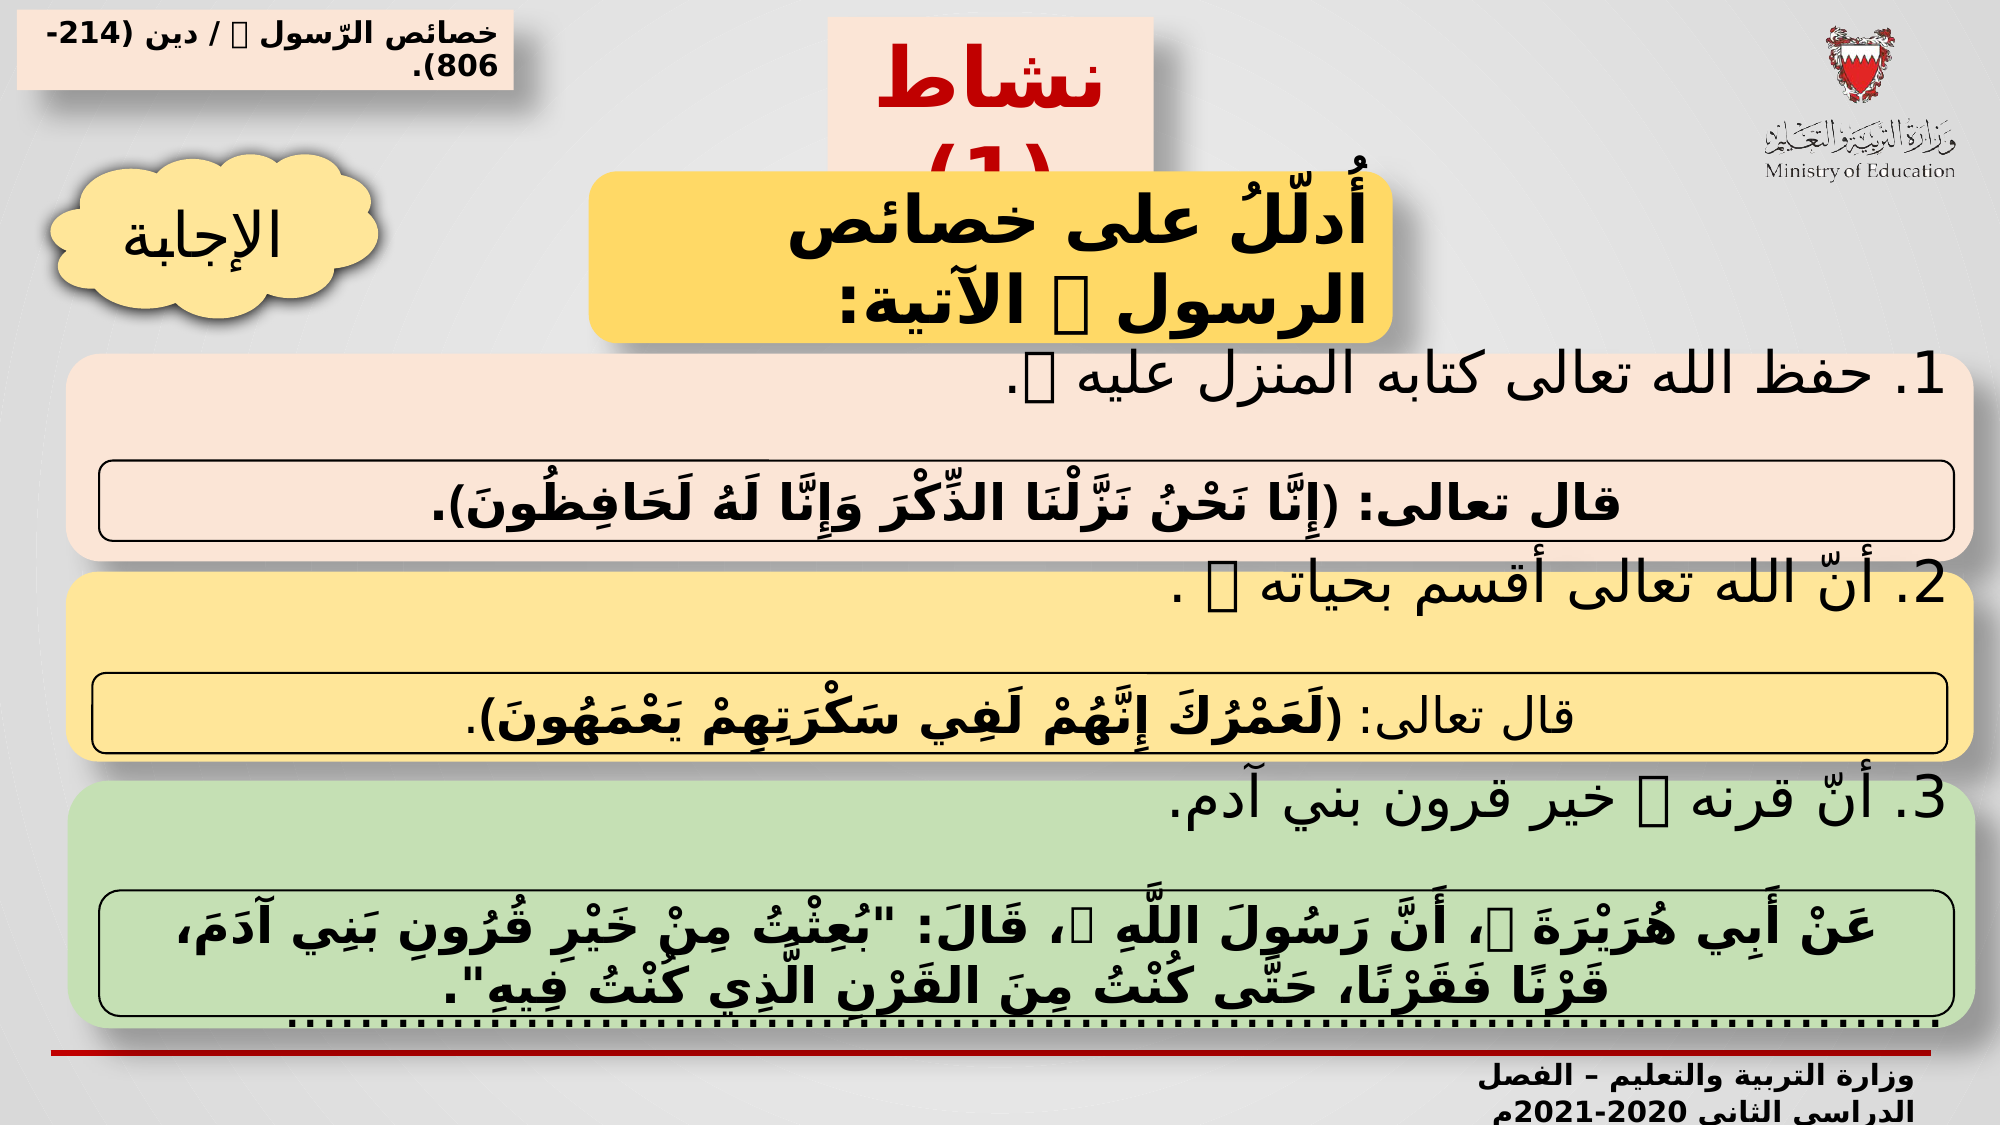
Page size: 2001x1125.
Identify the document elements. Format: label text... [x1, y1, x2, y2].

text_box أُدلّلُ على خصائص الرسول  الآتية: [587, 170, 1394, 345]
text_box 2. أنّ الله تعالى أقسم بحياته  . ..................................................................................................................................................................................... [64, 570, 1975, 763]
text_box قال تعالى: ﴿لَعَمْرُكَ إِنَّهُمْ لَفِي سَكْرَتِهِمْ يَعْمَهُونَ﴾. [91, 671, 1949, 755]
text_box نشاط (1) [827, 16, 1154, 170]
picture [1727, 2, 1998, 211]
text_box خصائص الرّسول  / دين (214-806). [16, 9, 514, 91]
text_box عَنْ أَبِي هُرَيْرَةَ ، أَنَّ رَسُولَ اللَّهِ ، قَالَ: "بُعِثْتُ مِنْ خَيْرِ قُرُونِ بَنِي آدَمَ، قَرْنًا فَقَرْنًا، حَتَّى كُنْتُ مِنَ القَرْنِ الَّذِي كُنْتُ فِيهِ". [98, 889, 1956, 1018]
text_box 3. أنّ قرنه  خير قرون بني آدم. .............................................................................................................................................................................................. [66, 779, 1977, 1030]
text_box الإجابة [49, 153, 380, 320]
text_box قال تعالى: ﴿إِنَّا نَحْنُ نَزَّلْنَا الذِّكْرَ وَإِنَّا لَهُ لَحَافِظُونَ﴾. [98, 459, 1956, 542]
text_box 1. حفظ الله تعالى كتابه المنزل عليه . .............................................................................................................................................................................................. [64, 352, 1975, 563]
text_box وزارة التربية والتعليم – الفصل الدراسي الثاني 2020-2021م [1369, 1076, 1931, 1123]
